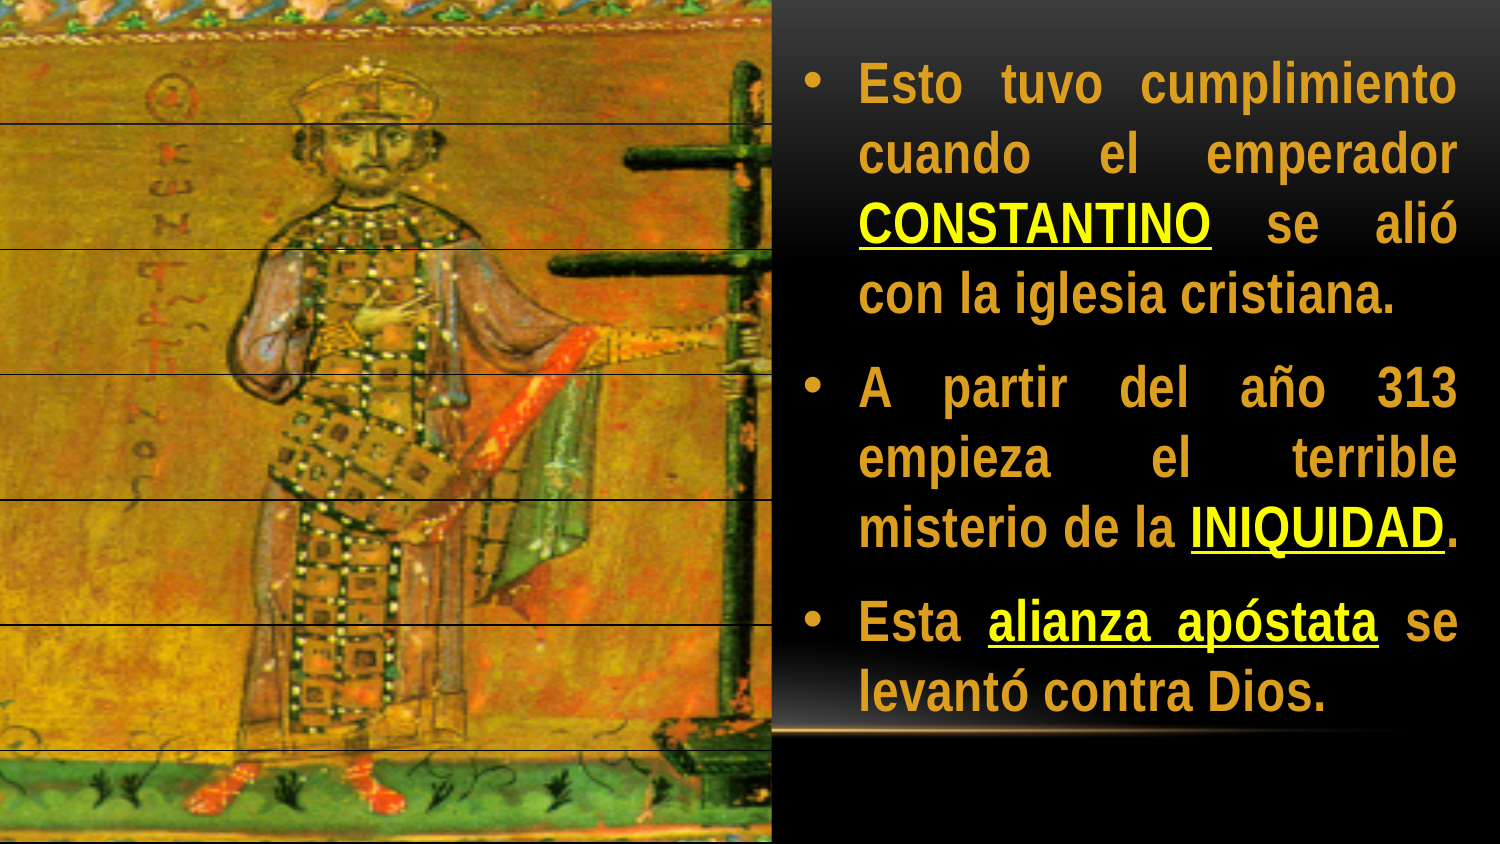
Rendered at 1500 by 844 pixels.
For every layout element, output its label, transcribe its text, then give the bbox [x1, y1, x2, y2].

list Esto tuvo cumplimiento cuando el emperador CONSTANTINO se alió con la iglesia cristiana. A partir del año 313 empieza el terrible misterio de la INIQUIDAD. Esta alianza apóstata se levantó contra Dios. [787, 37, 1475, 750]
picture [0, 0, 1500, 844]
